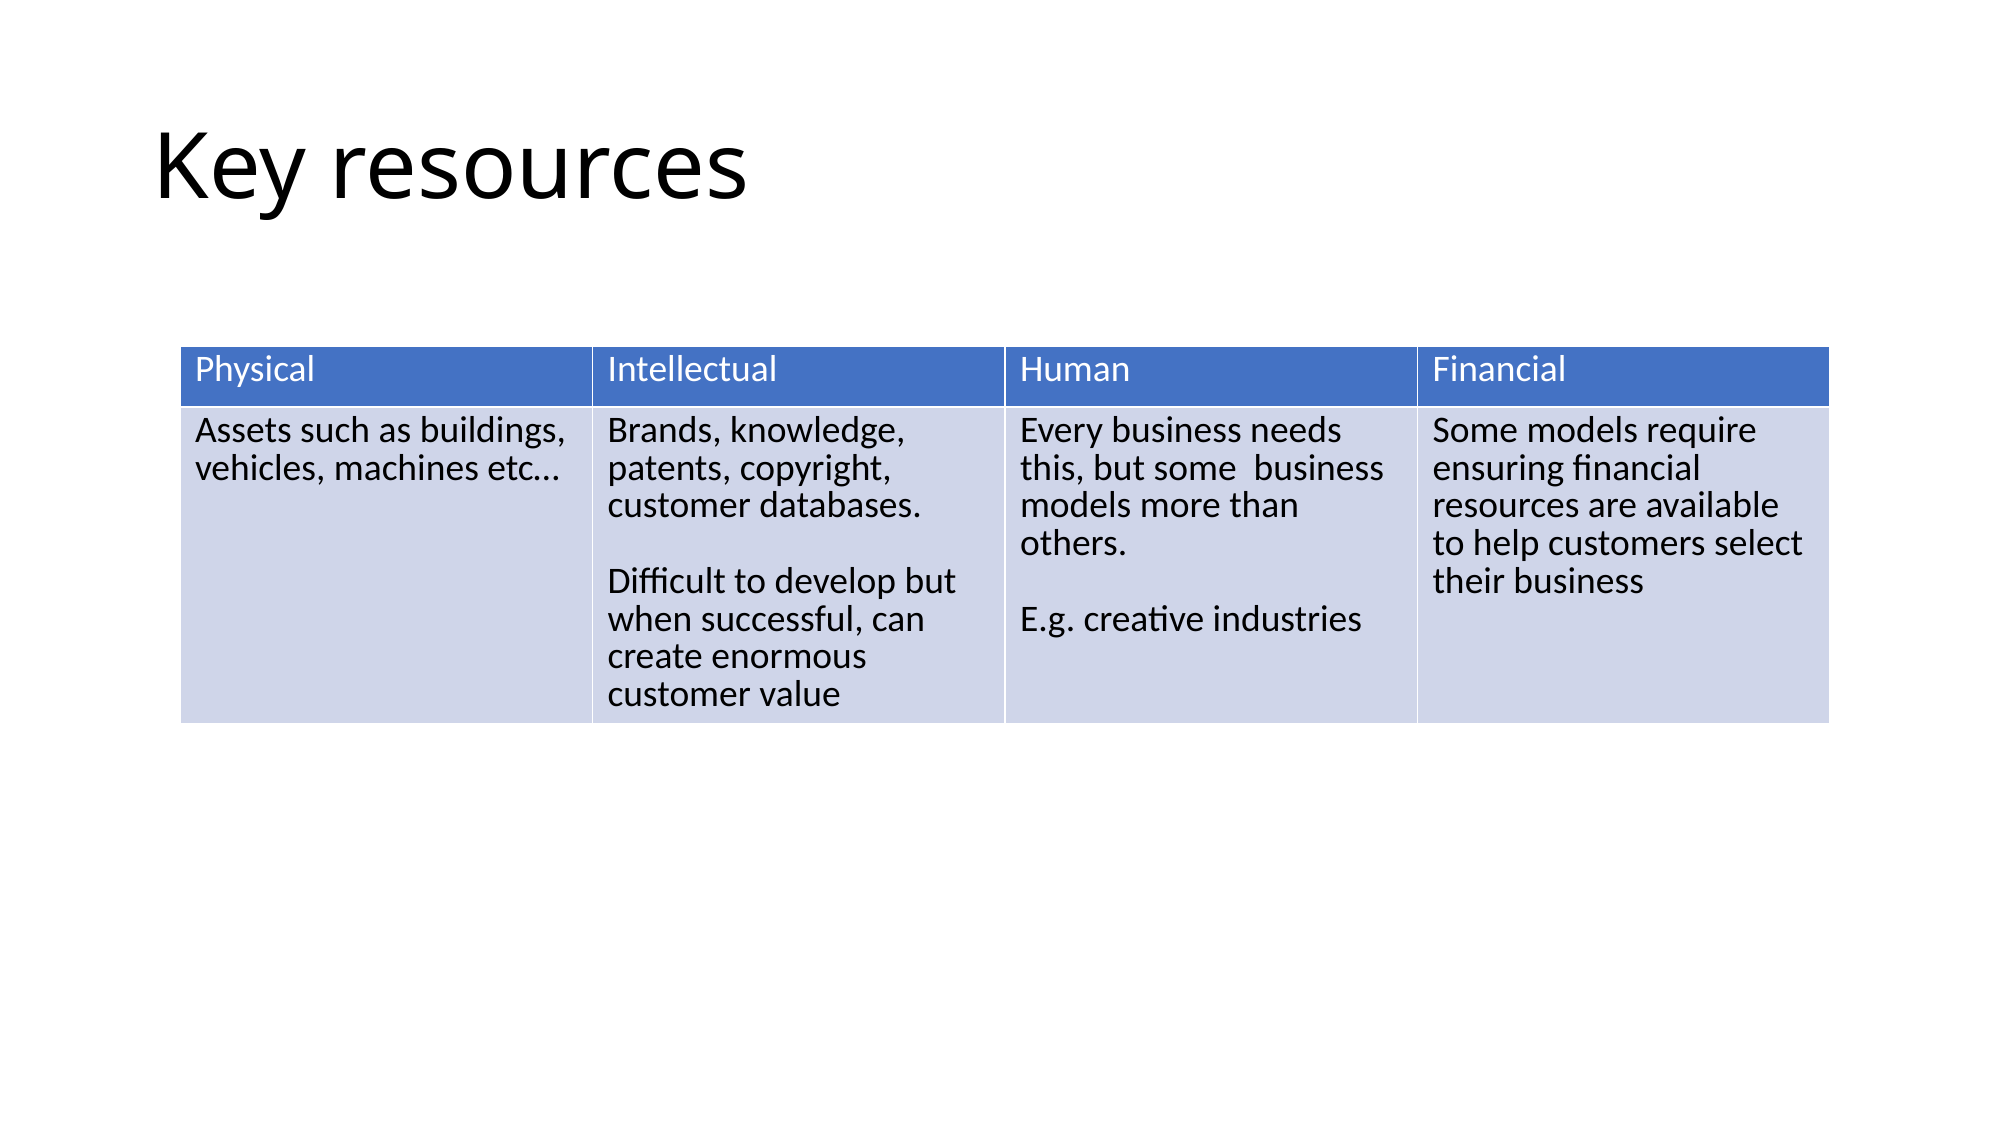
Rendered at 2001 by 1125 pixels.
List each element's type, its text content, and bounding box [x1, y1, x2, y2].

table_header Human [1006, 347, 1417, 406]
table_header Physical [181, 347, 592, 406]
table_cell Some models require ensuring financial resources are available to help customers select their business [1418, 408, 1829, 723]
table_cell Assets such as buildings, vehicles, machines etc… [181, 408, 592, 723]
title Key resources [137, 59, 1863, 278]
table_header Financial [1418, 347, 1829, 406]
table_cell Brands, knowledge, patents, copyright, customer databases. Difficult to develop but when successful, can create enormous customer value [593, 408, 1004, 723]
table_cell Every business needs this, but some business models more than others. E.g. creative industries [1006, 408, 1417, 723]
table_header Intellectual [593, 347, 1004, 406]
